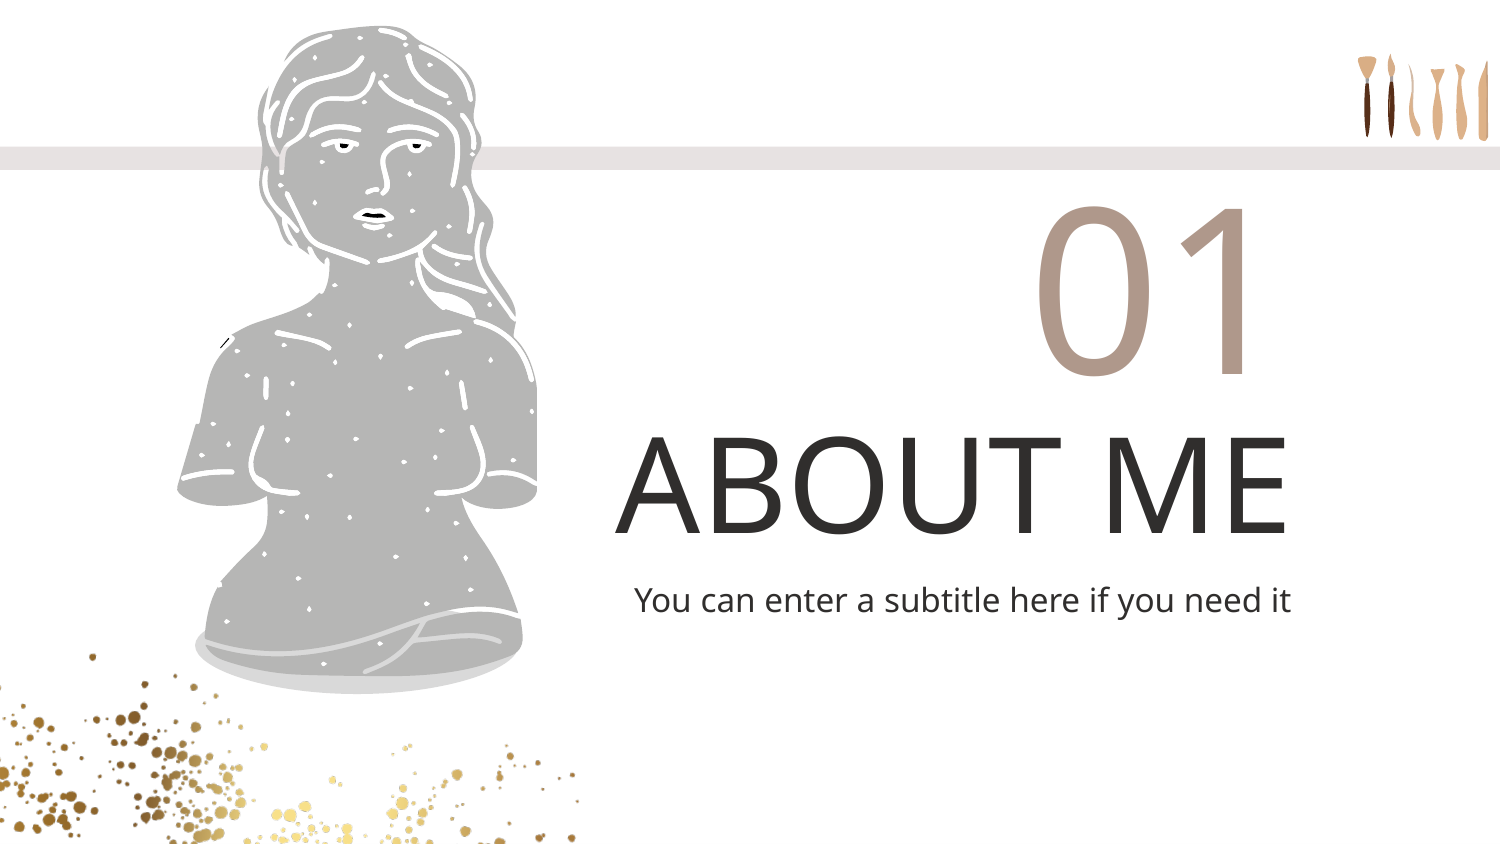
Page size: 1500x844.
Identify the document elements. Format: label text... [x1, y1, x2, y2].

picture [0, 25, 720, 844]
title ABOUT ME [542, 421, 1308, 538]
title 01 [912, 163, 1308, 400]
subtitle You can enter a subtitle here if you need it [589, 579, 1308, 620]
text_box [267, 685, 447, 695]
